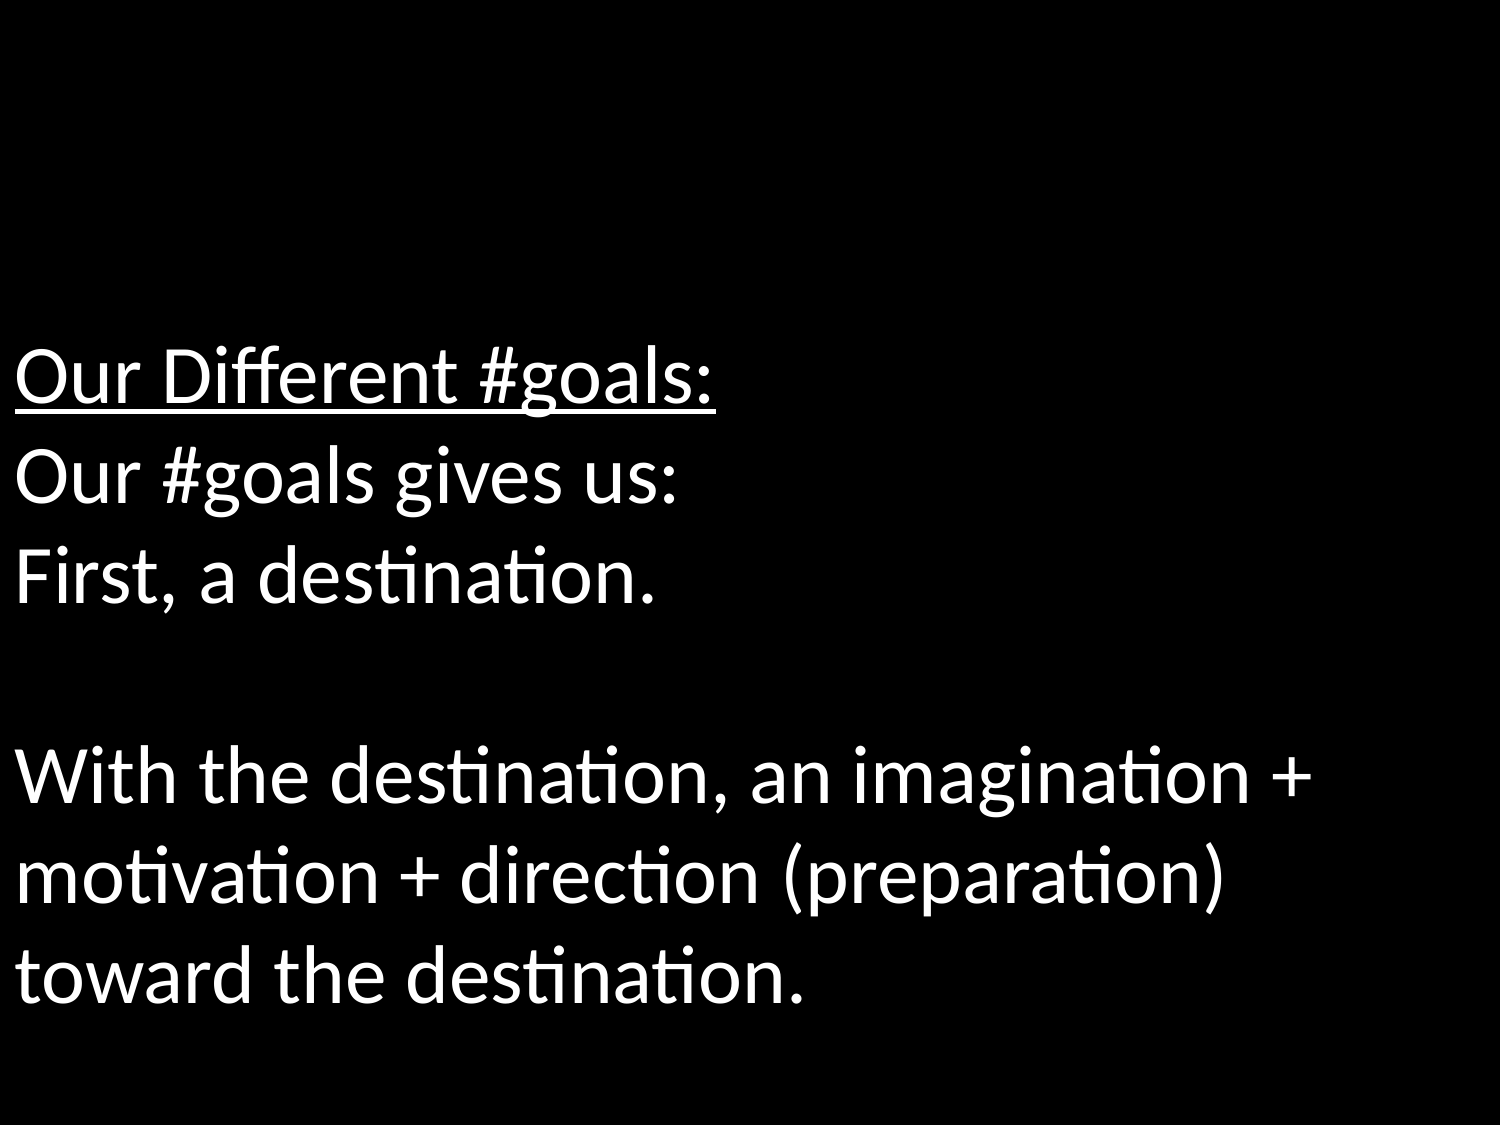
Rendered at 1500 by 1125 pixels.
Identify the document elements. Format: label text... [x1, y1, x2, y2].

text_box Our Different #goals: Our #goals gives us: First, a destination. With the destination, an imagination + motivation + direction (preparation) toward the destination. [0, 312, 1500, 1028]
